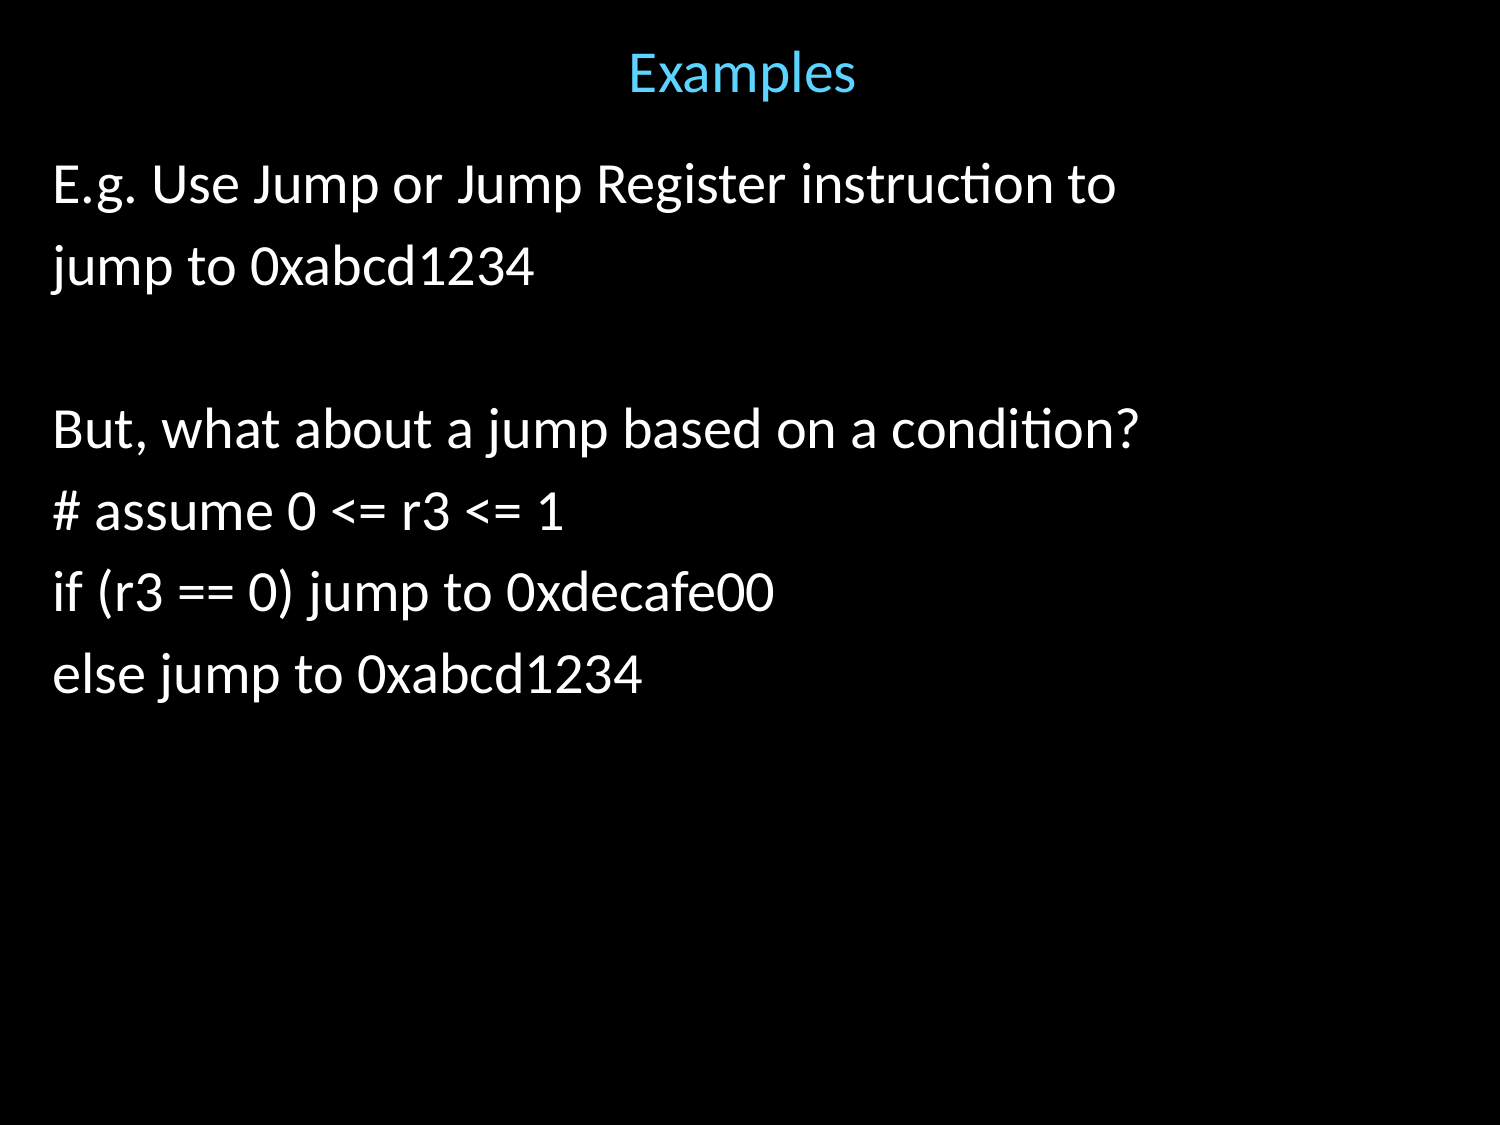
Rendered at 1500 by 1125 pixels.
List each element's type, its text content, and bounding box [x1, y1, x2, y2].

title Examples [37, 24, 1463, 113]
list E.g. Use Jump or Jump Register instruction to jump to 0xabcd1234 But, what about a jump based on a condition? # assume 0 <= r3 <= 1 if (r3 == 0) jump to 0xdecafe00 else jump to 0xabcd1234 [37, 137, 1463, 1063]
